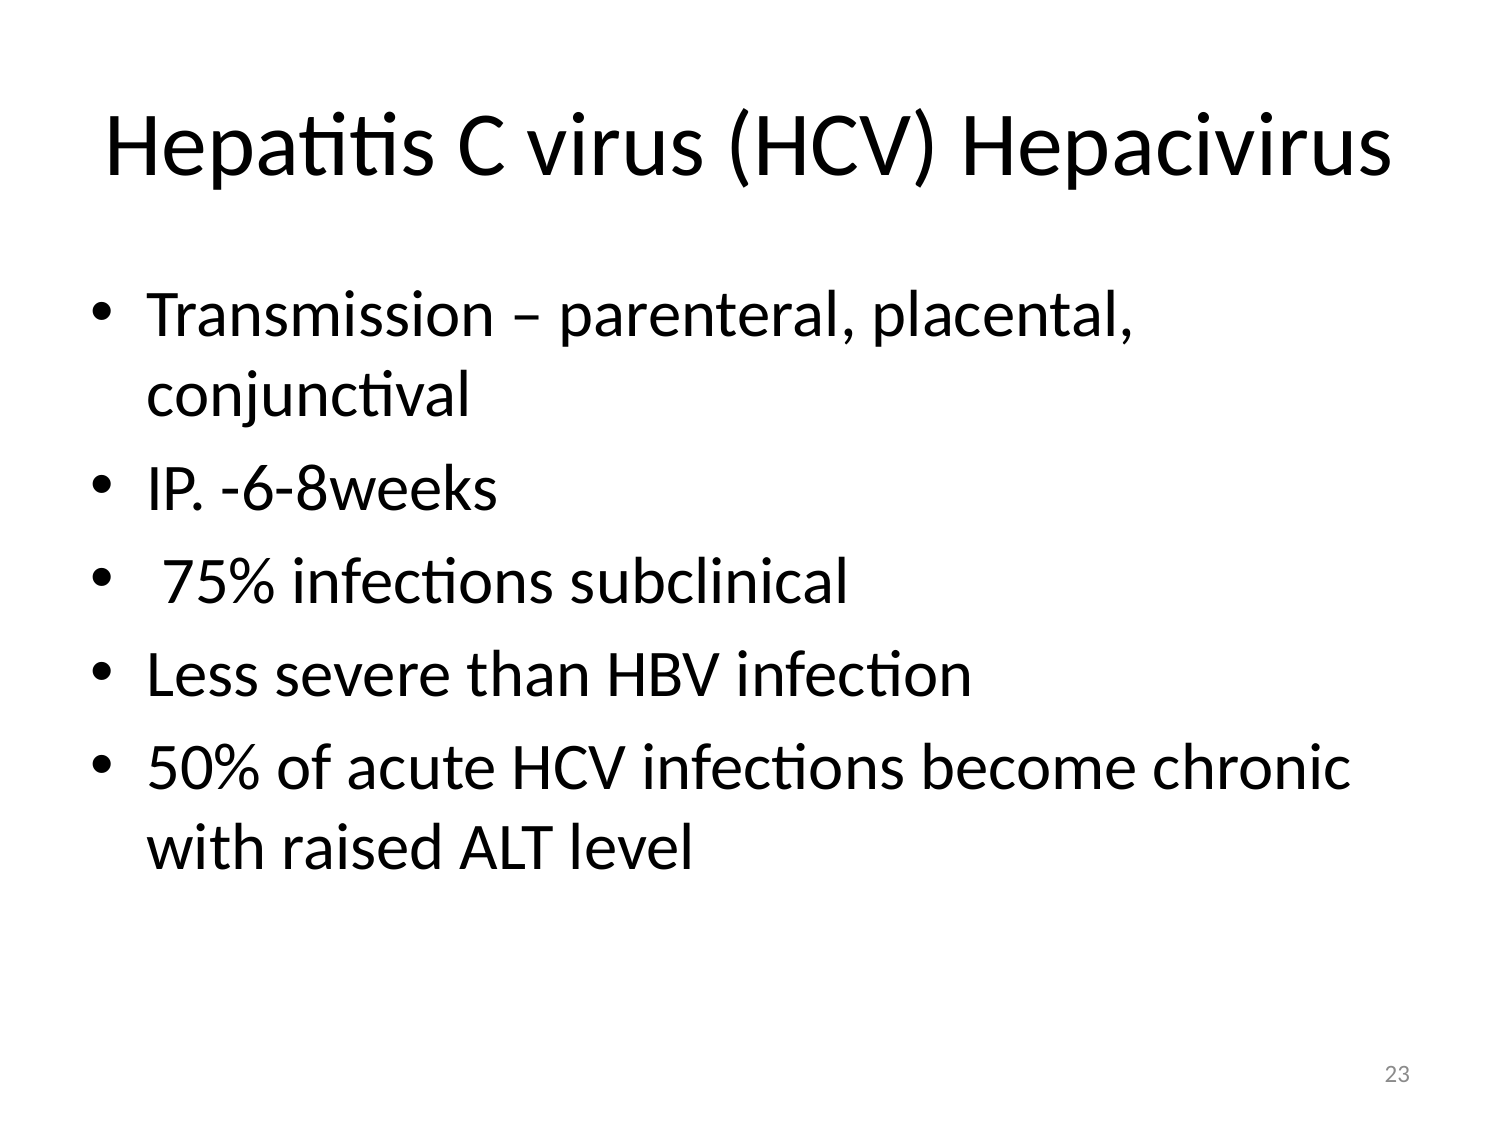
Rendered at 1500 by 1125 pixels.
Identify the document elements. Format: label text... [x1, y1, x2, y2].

slide_number 23 [1074, 1042, 1425, 1103]
list Transmission – parenteral, placental, conjunctival IP. -6-8weeks 75% infections subclinical Less severe than HBV infection 50% of acute HCV infections become chronic with raised ALT level [75, 262, 1425, 1005]
title Hepatitis C virus (HCV) Hepacivirus [75, 45, 1425, 233]
